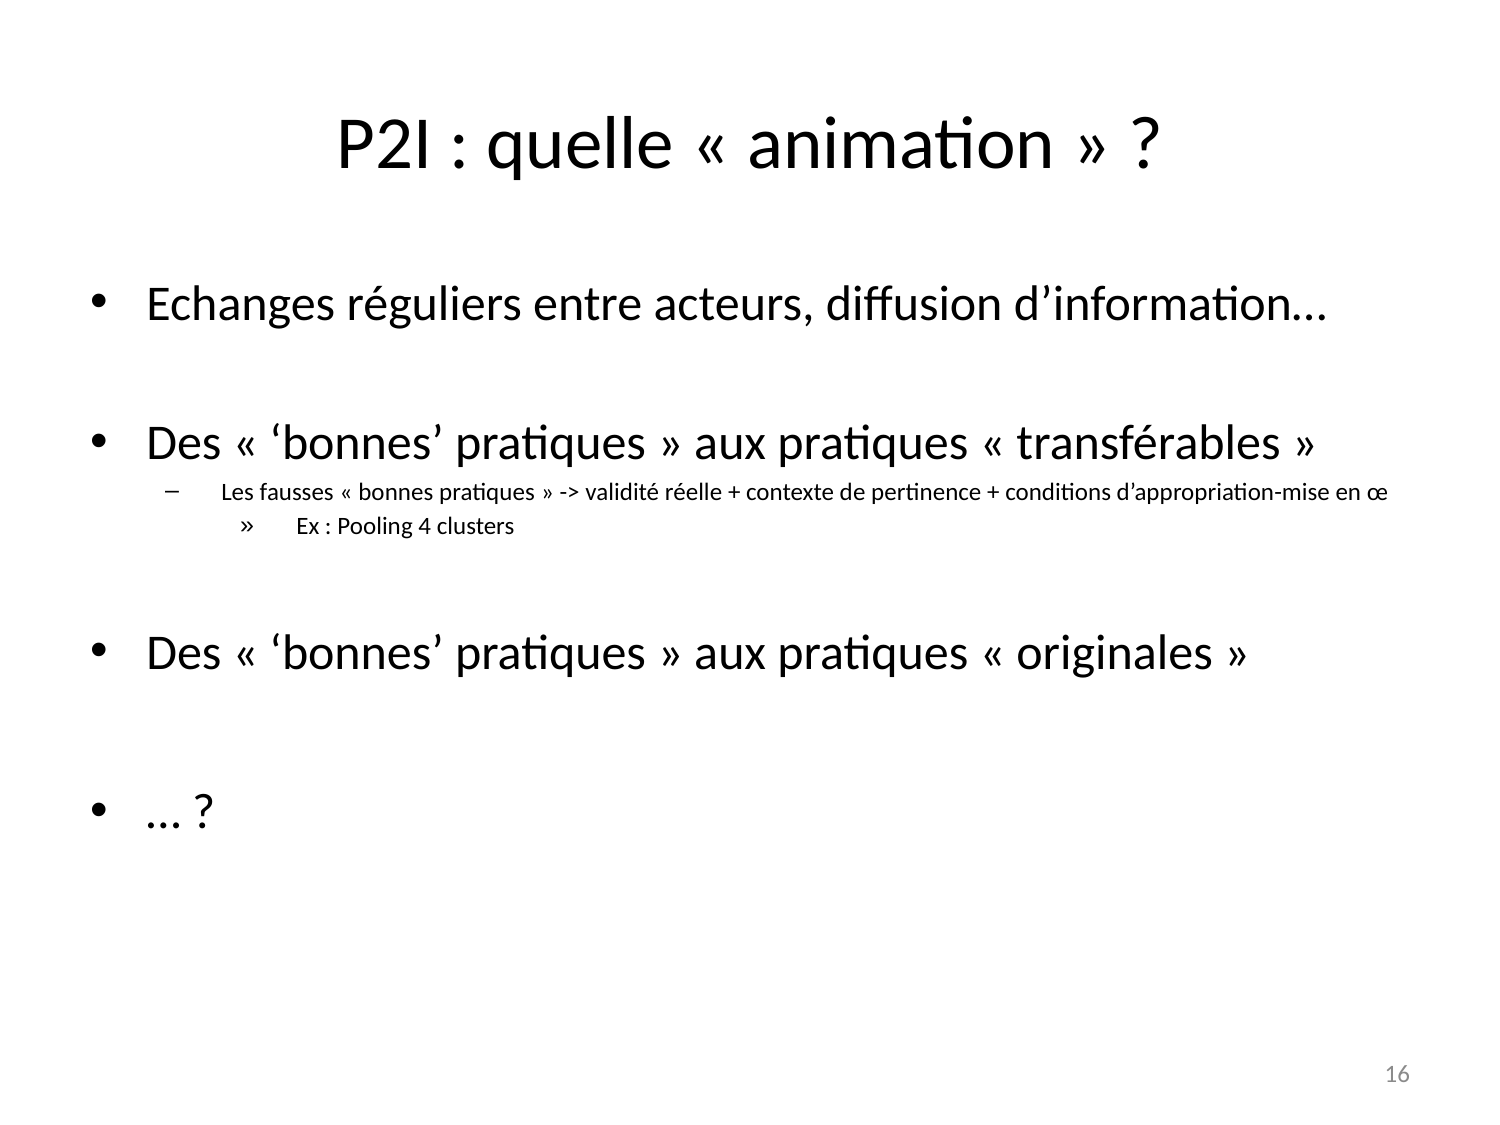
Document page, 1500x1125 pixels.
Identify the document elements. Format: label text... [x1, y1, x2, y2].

list Echanges réguliers entre acteurs, diffusion d’information… Des « ‘bonnes’ pratiques » aux pratiques « transférables » Les fausses « bonnes pratiques » -> validité réelle + contexte de pertinence + conditions d’appropriation-mise en œ Ex : Pooling 4 clusters Des « ‘bonnes’ pratiques » aux pratiques « originales » … ? [75, 262, 1425, 1005]
slide_number 16 [1074, 1042, 1425, 1103]
title P2I : quelle « animation » ? [75, 45, 1425, 233]
